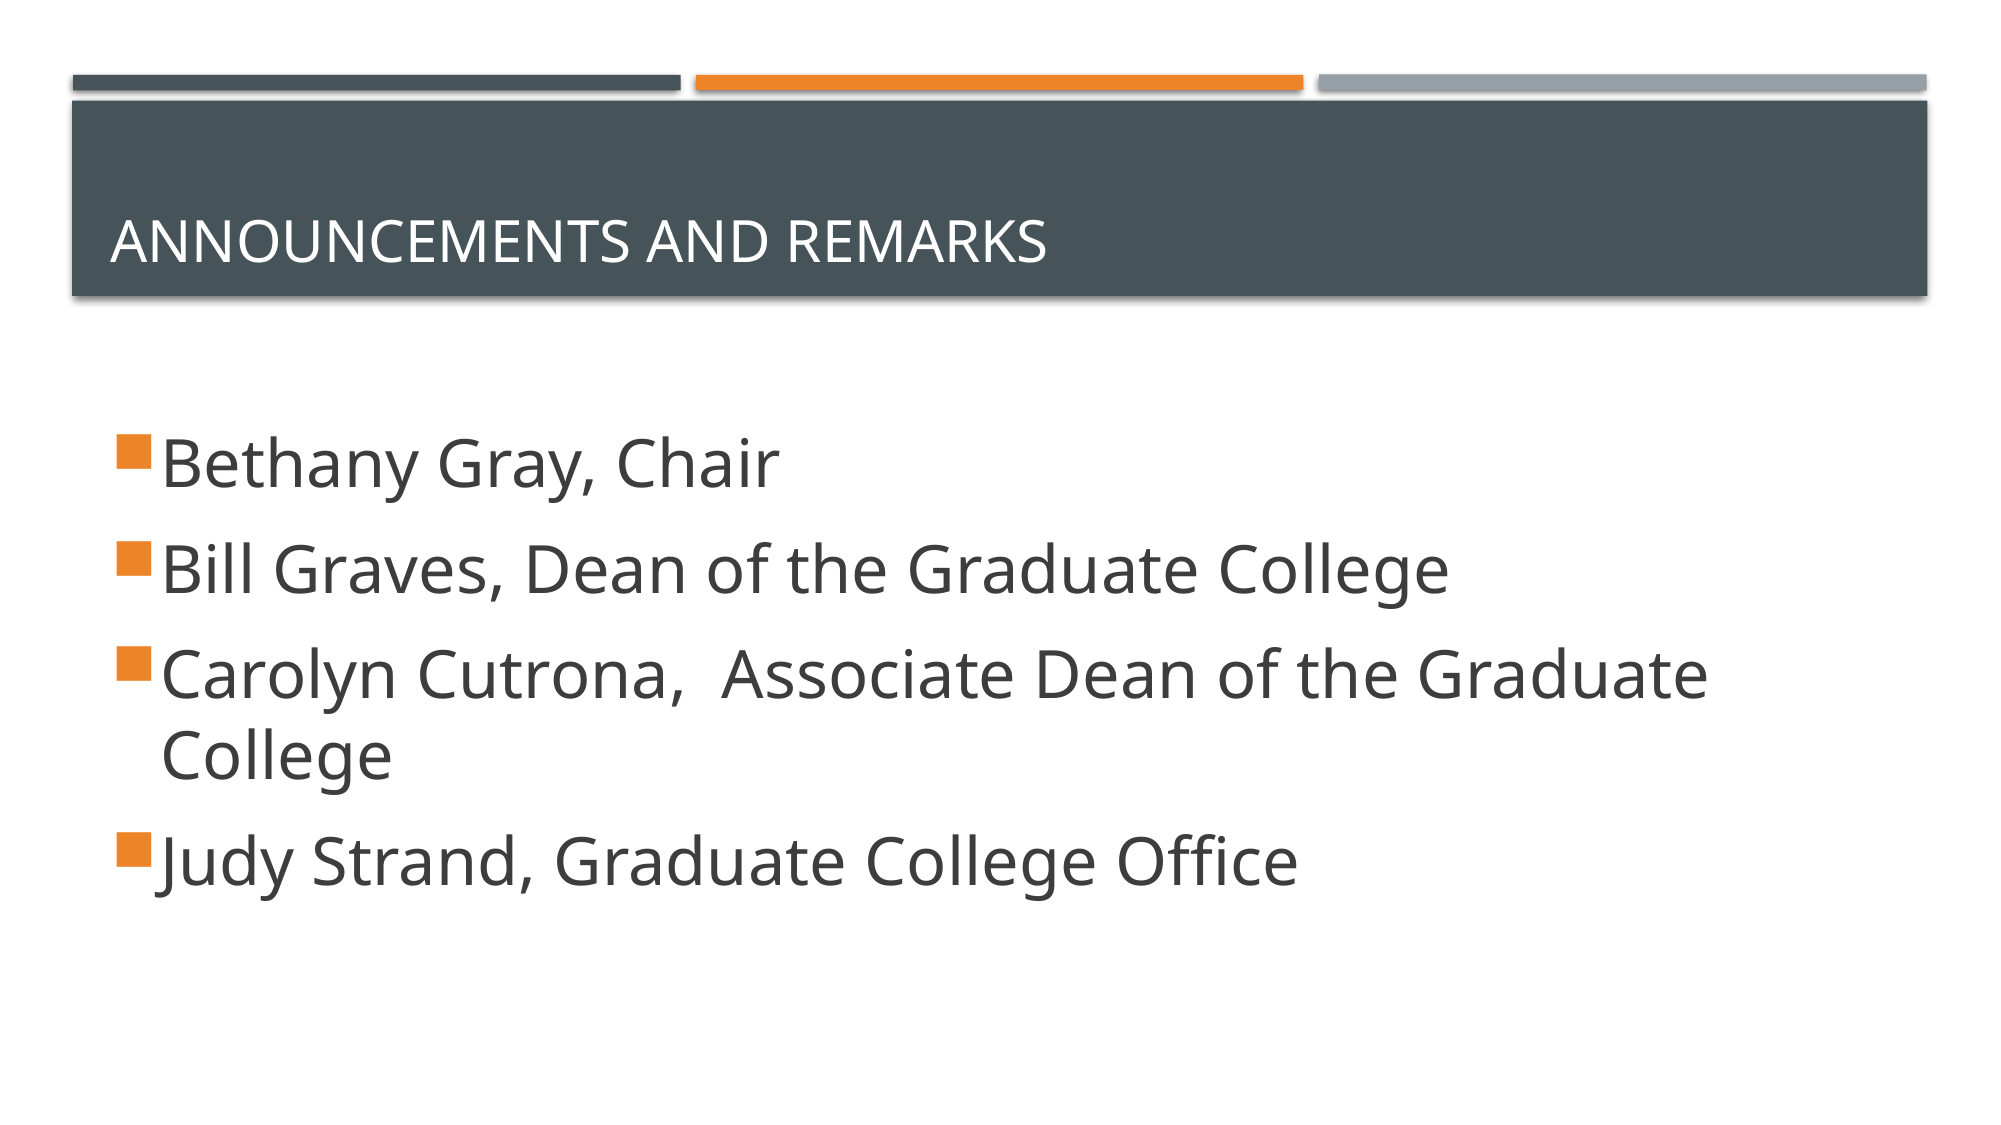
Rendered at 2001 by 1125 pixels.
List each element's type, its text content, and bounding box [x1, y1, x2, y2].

title Announcements and Remarks [95, 115, 1905, 282]
list Bethany Gray, Chair Bill Graves, Dean of the Graduate College Carolyn Cutrona, Associate Dean of the Graduate College Judy Strand, Graduate College Office [95, 357, 1905, 962]
